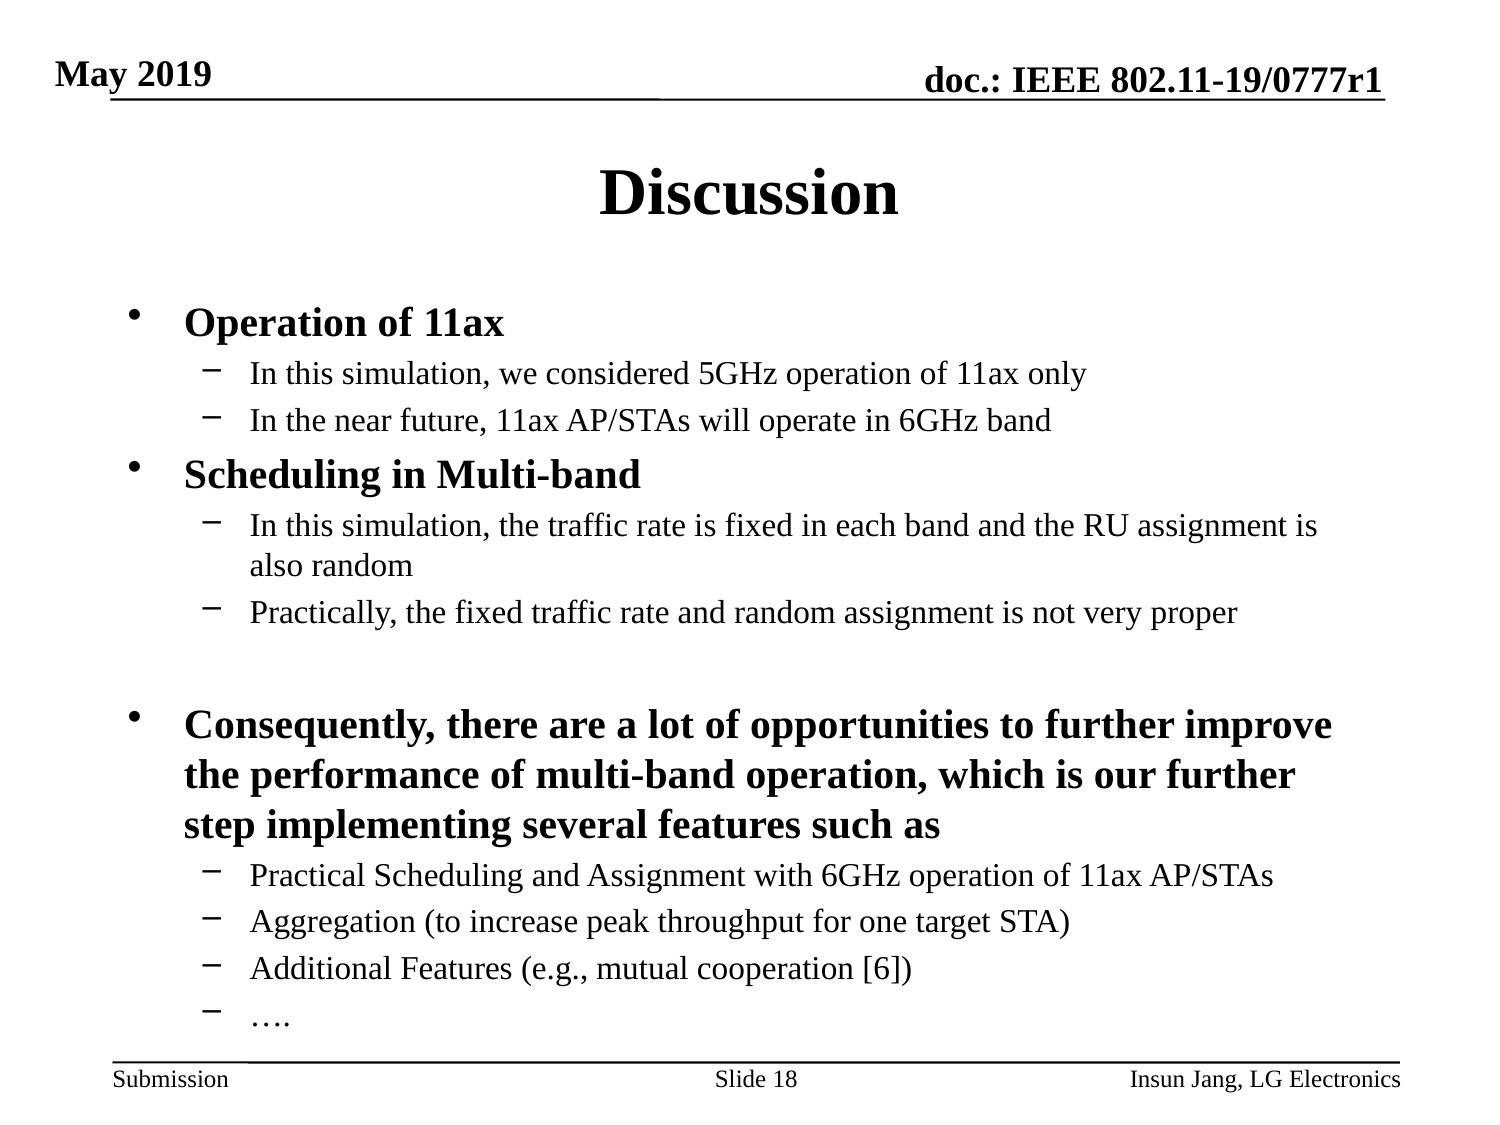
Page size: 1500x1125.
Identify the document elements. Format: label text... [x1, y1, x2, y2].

footer Insun Jang, LG Electronics [1125, 1061, 1402, 1093]
title Discussion [112, 112, 1388, 263]
list Operation of 11ax In this simulation, we considered 5GHz operation of 11ax only In the near future, 11ax AP/STAs will operate in 6GHz band Scheduling in Multi-band In this simulation, the traffic rate is fixed in each band and the RU assignment is also random Practically, the fixed traffic rate and random assignment is not very proper Consequently, there are a lot of opportunities to further improve the performance of multi-band operation, which is our further step implementing several features such as Practical Scheduling and Assignment with 6GHz operation of 11ax AP/STAs Aggregation (to increase peak throughput for one target STA) Additional Features (e.g., mutual cooperation [6]) …. [112, 287, 1388, 1000]
slide_number Slide 18 [712, 1061, 800, 1093]
